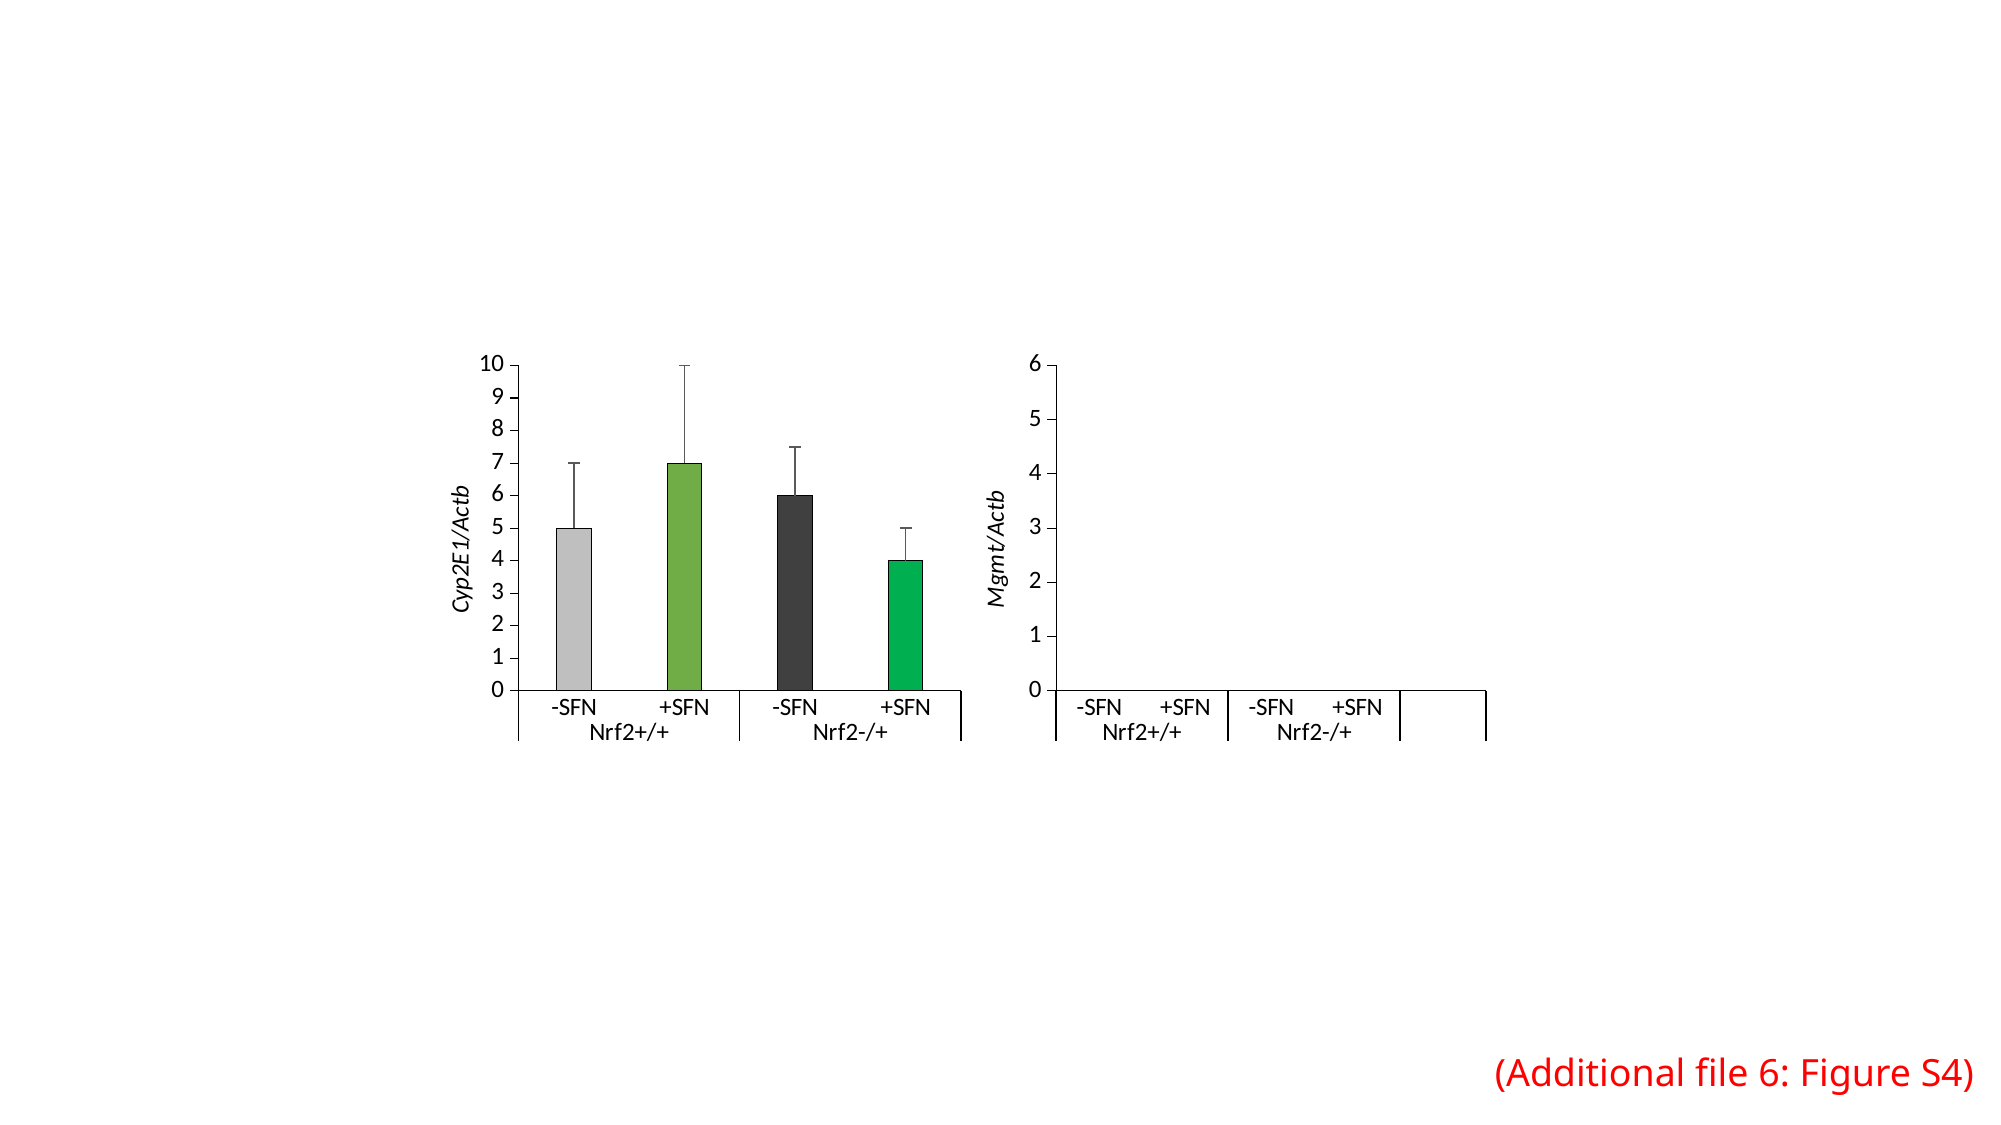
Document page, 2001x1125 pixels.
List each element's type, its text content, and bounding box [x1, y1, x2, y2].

text_box (Additional file 6: Figure S4) [1479, 1041, 1990, 1102]
chart [442, 343, 1507, 783]
